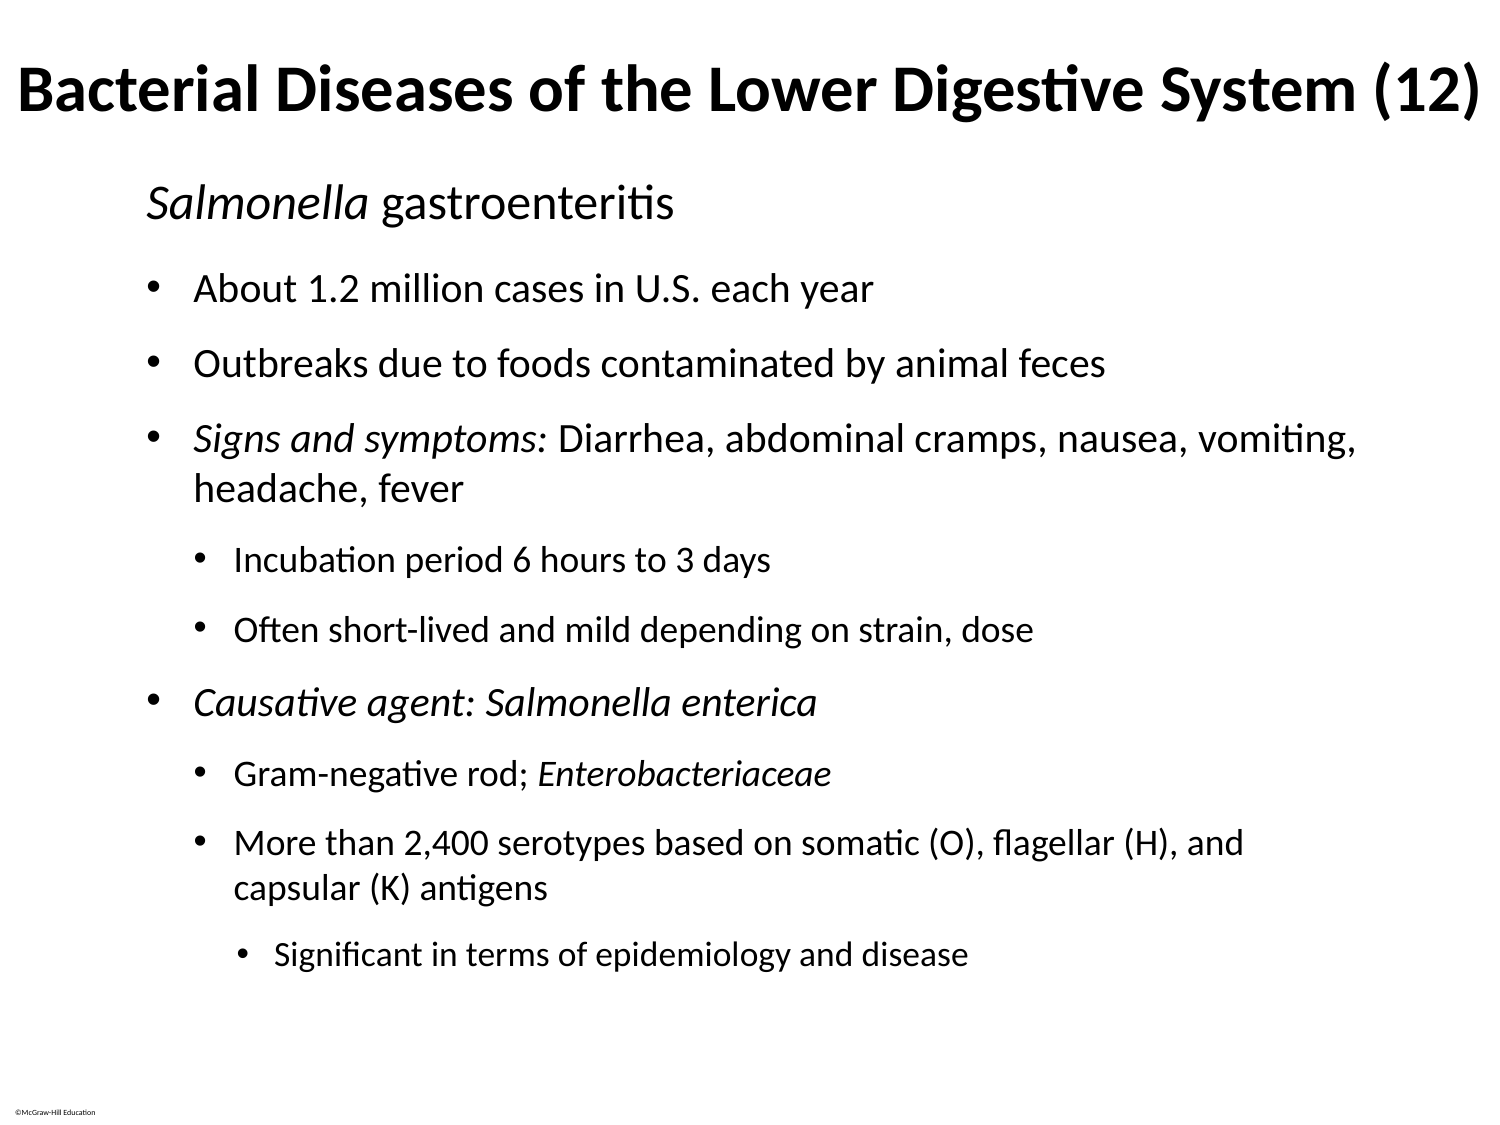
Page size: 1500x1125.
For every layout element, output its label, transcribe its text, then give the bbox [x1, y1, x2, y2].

title Bacterial Diseases of the Lower Digestive System (12) [0, 37, 1500, 138]
list Salmonella gastroenteritis About 1.2 million cases in U.S. each year Outbreaks due to foods contaminated by animal feces Signs and symptoms: Diarrhea, abdominal cramps, nausea, vomiting, headache, fever Incubation period 6 hours to 3 days Often short-lived and mild depending on strain, dose Causative agent: Salmonella enterica Gram-negative rod; Enterobacteriaceae More than 2,400 serotypes based on somatic (O), flagellar (H), and capsular (K) antigens Significant in terms of epidemiology and disease [131, 162, 1388, 1038]
